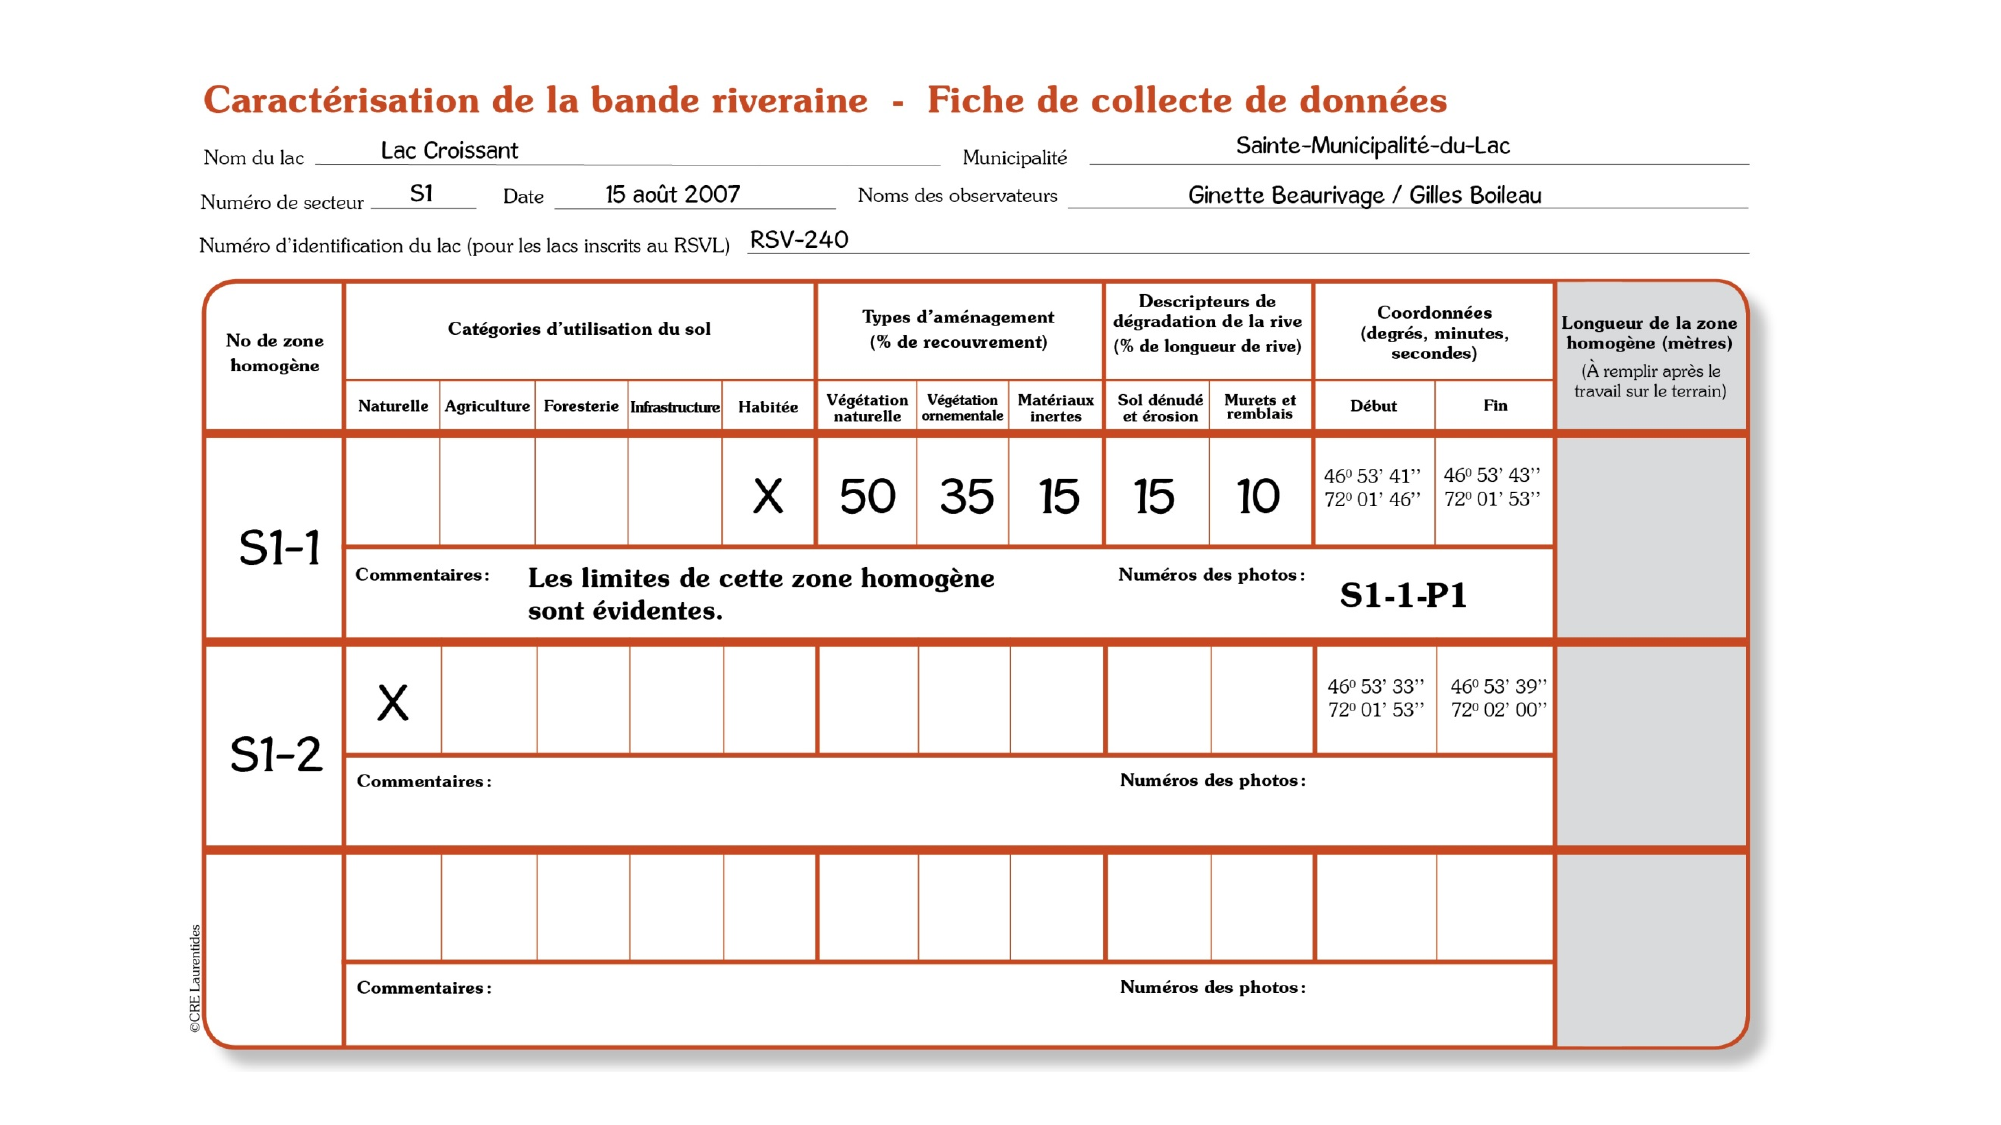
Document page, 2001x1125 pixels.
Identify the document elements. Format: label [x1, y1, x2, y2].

picture [187, 75, 1777, 1073]
